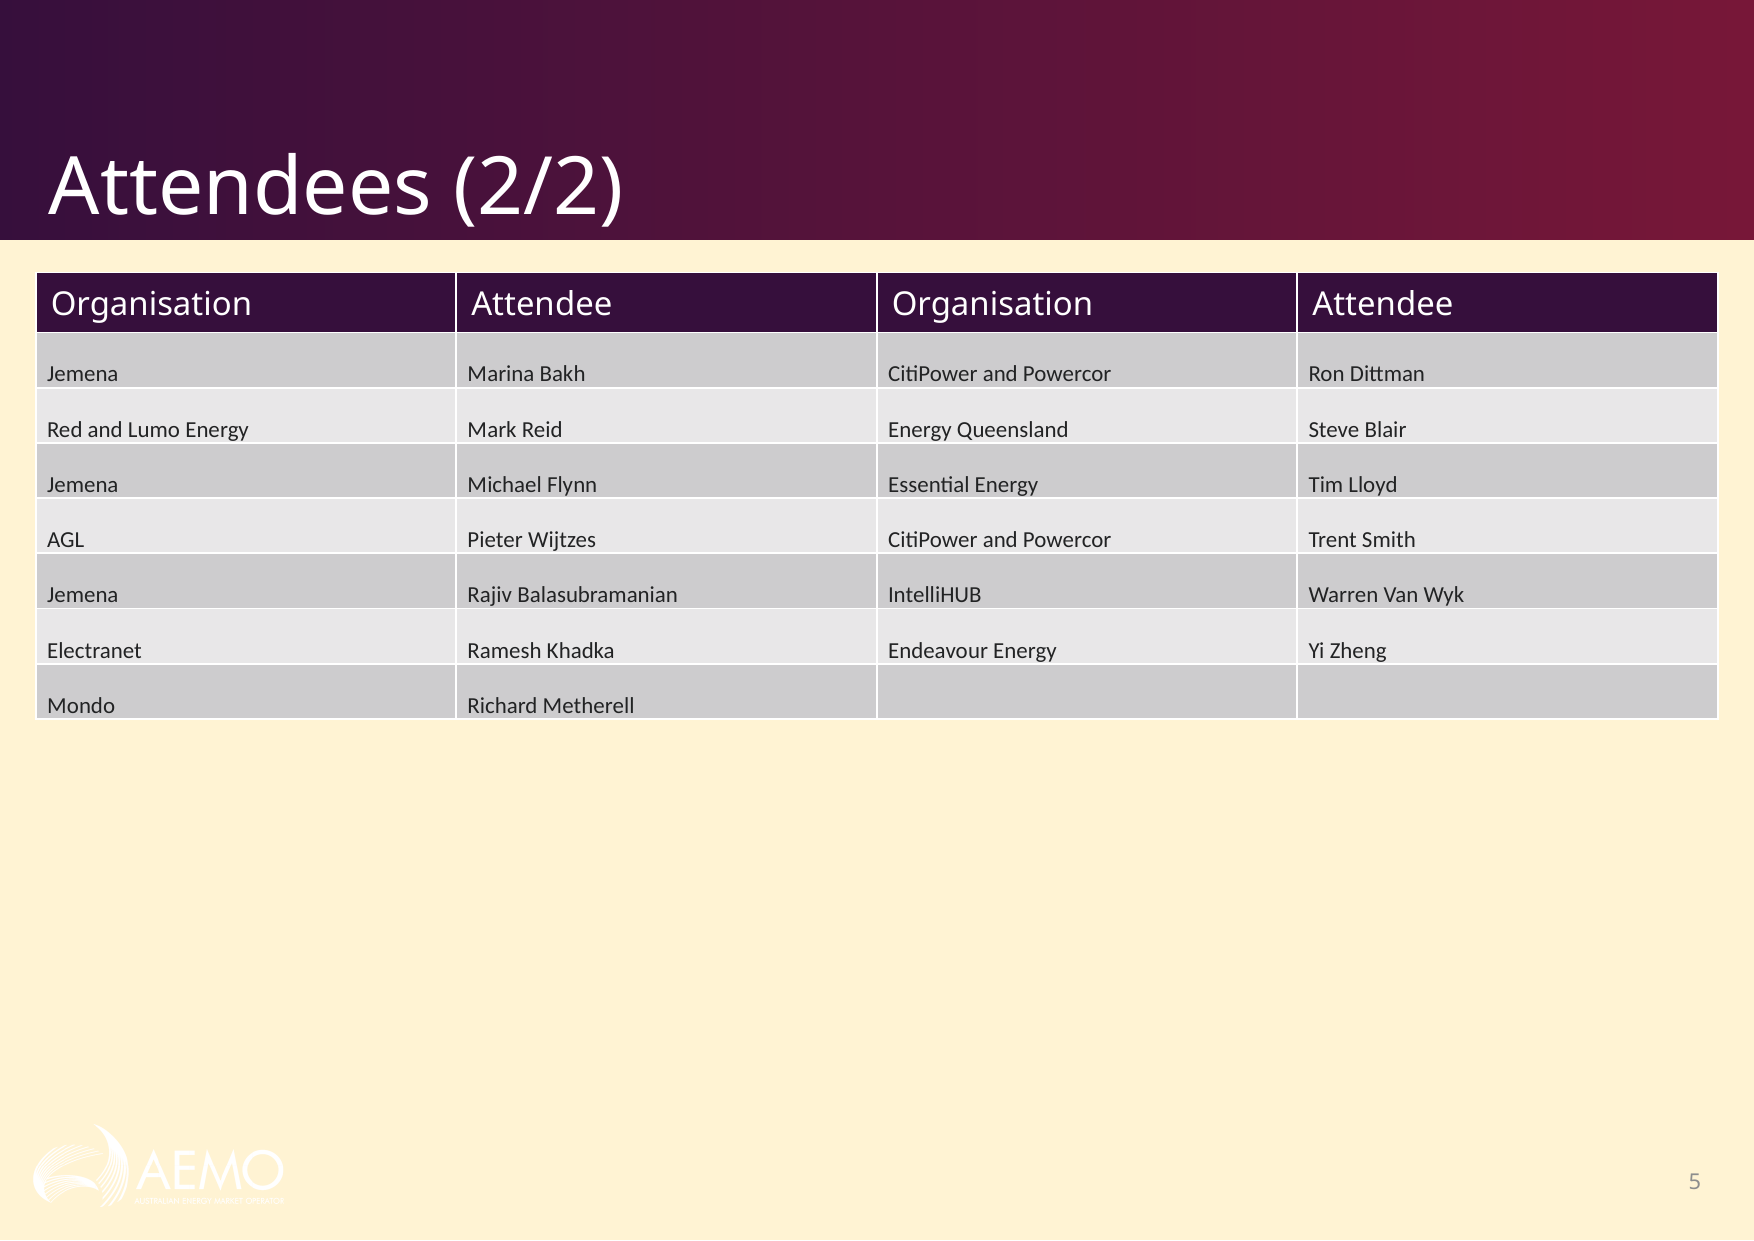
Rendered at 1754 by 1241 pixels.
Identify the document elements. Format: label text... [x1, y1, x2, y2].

table_cell Electranet [37, 609, 455, 663]
table_cell Mark Reid [457, 389, 876, 442]
table_cell Warren Van Wyk [1298, 554, 1717, 608]
table_cell Energy Queensland [878, 389, 1296, 442]
table_cell Trent Smith [1298, 499, 1717, 552]
table_header Organisation [878, 273, 1296, 332]
table_cell Jemena [37, 444, 455, 497]
table_cell [878, 665, 1296, 718]
table_cell Jemena [37, 333, 455, 387]
table_header Attendee [457, 273, 876, 332]
title Attendees (2/2) [33, 24, 1329, 240]
slide_number 5 [1633, 1149, 1717, 1216]
table_cell Jemena [37, 554, 455, 608]
table_cell Red and Lumo Energy [37, 389, 455, 442]
table_cell Pieter Wijtzes [457, 499, 876, 552]
table_cell IntelliHUB [878, 554, 1296, 608]
table_cell Michael Flynn [457, 444, 876, 497]
table_cell Steve Blair [1298, 389, 1717, 442]
table_cell Essential Energy [878, 444, 1296, 497]
table_cell CitiPower and Powercor [878, 499, 1296, 552]
table_header Attendee [1298, 273, 1717, 332]
table_cell Ron Dittman [1298, 333, 1717, 387]
table_cell Yi Zheng [1298, 609, 1717, 663]
picture [33, 1124, 284, 1207]
table_header Organisation [37, 273, 455, 332]
table_cell Ramesh Khadka [457, 609, 876, 663]
table_cell [1298, 665, 1717, 718]
table_cell AGL [37, 499, 455, 552]
table_cell Marina Bakh [457, 333, 876, 387]
table_cell Richard Metherell [457, 665, 876, 718]
table_cell CitiPower and Powercor [878, 333, 1296, 387]
table_cell Tim Lloyd [1298, 444, 1717, 497]
table_cell Endeavour Energy [878, 609, 1296, 663]
table_cell Mondo [37, 665, 455, 718]
table_cell Rajiv Balasubramanian [457, 554, 876, 608]
